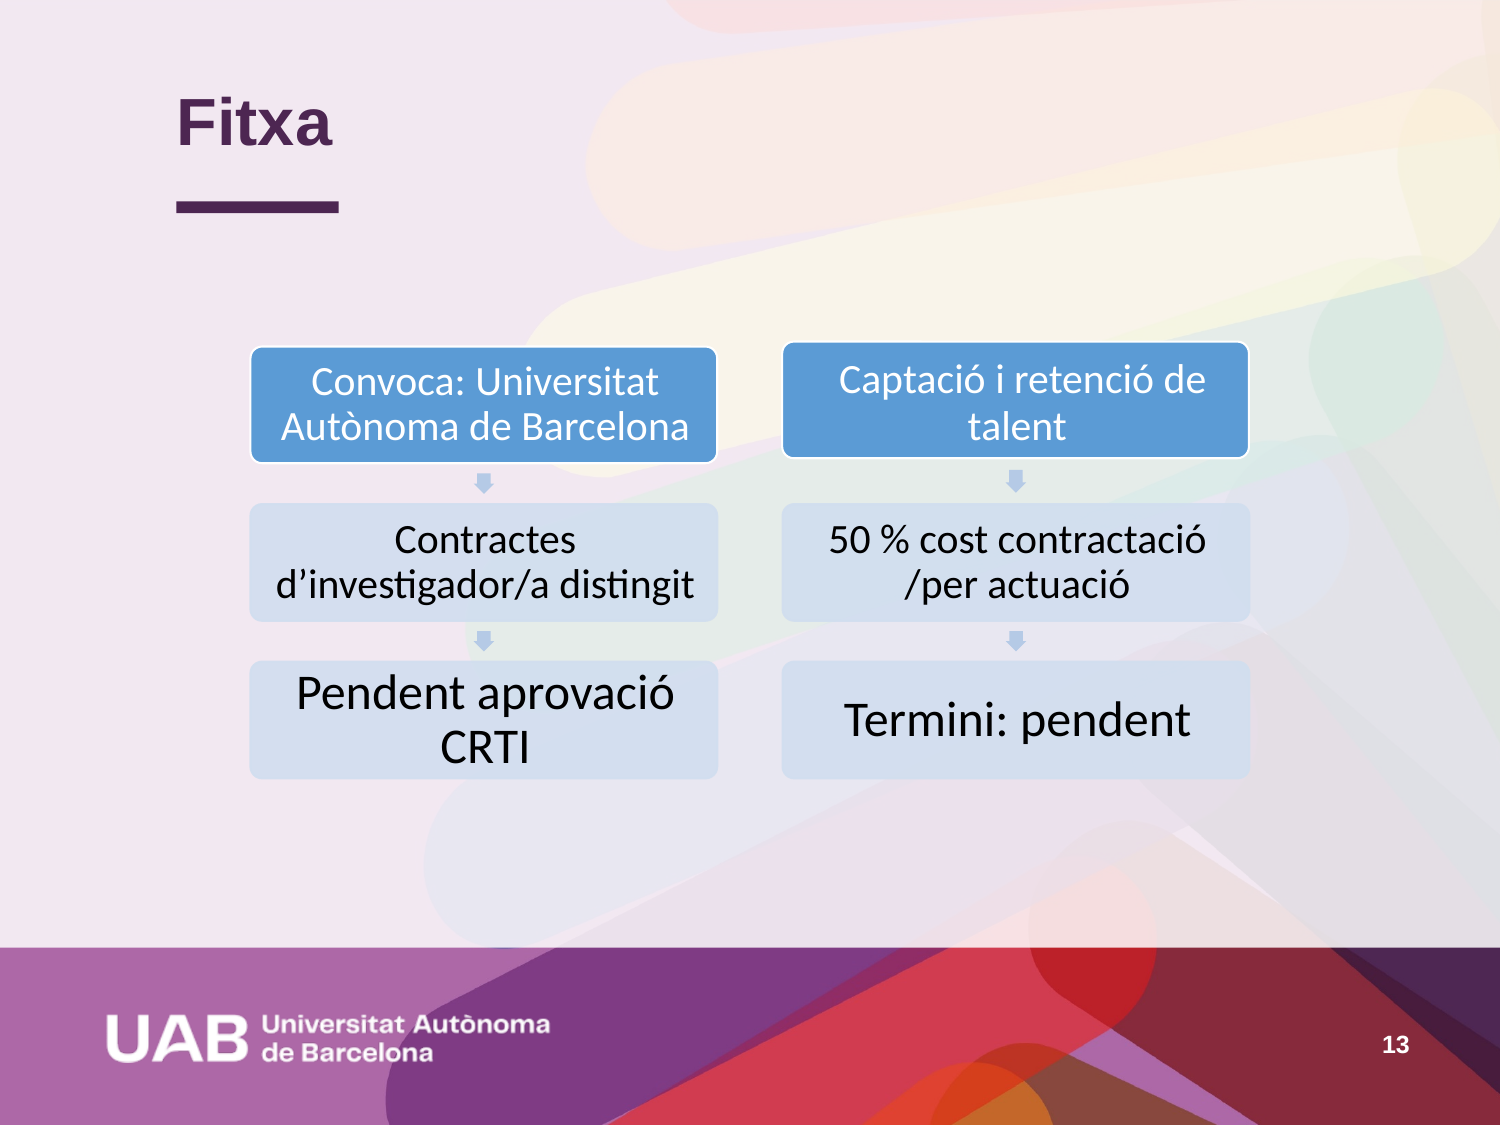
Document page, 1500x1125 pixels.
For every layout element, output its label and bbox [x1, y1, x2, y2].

picture [0, 0, 1500, 1125]
text_box [249, 229, 1250, 896]
